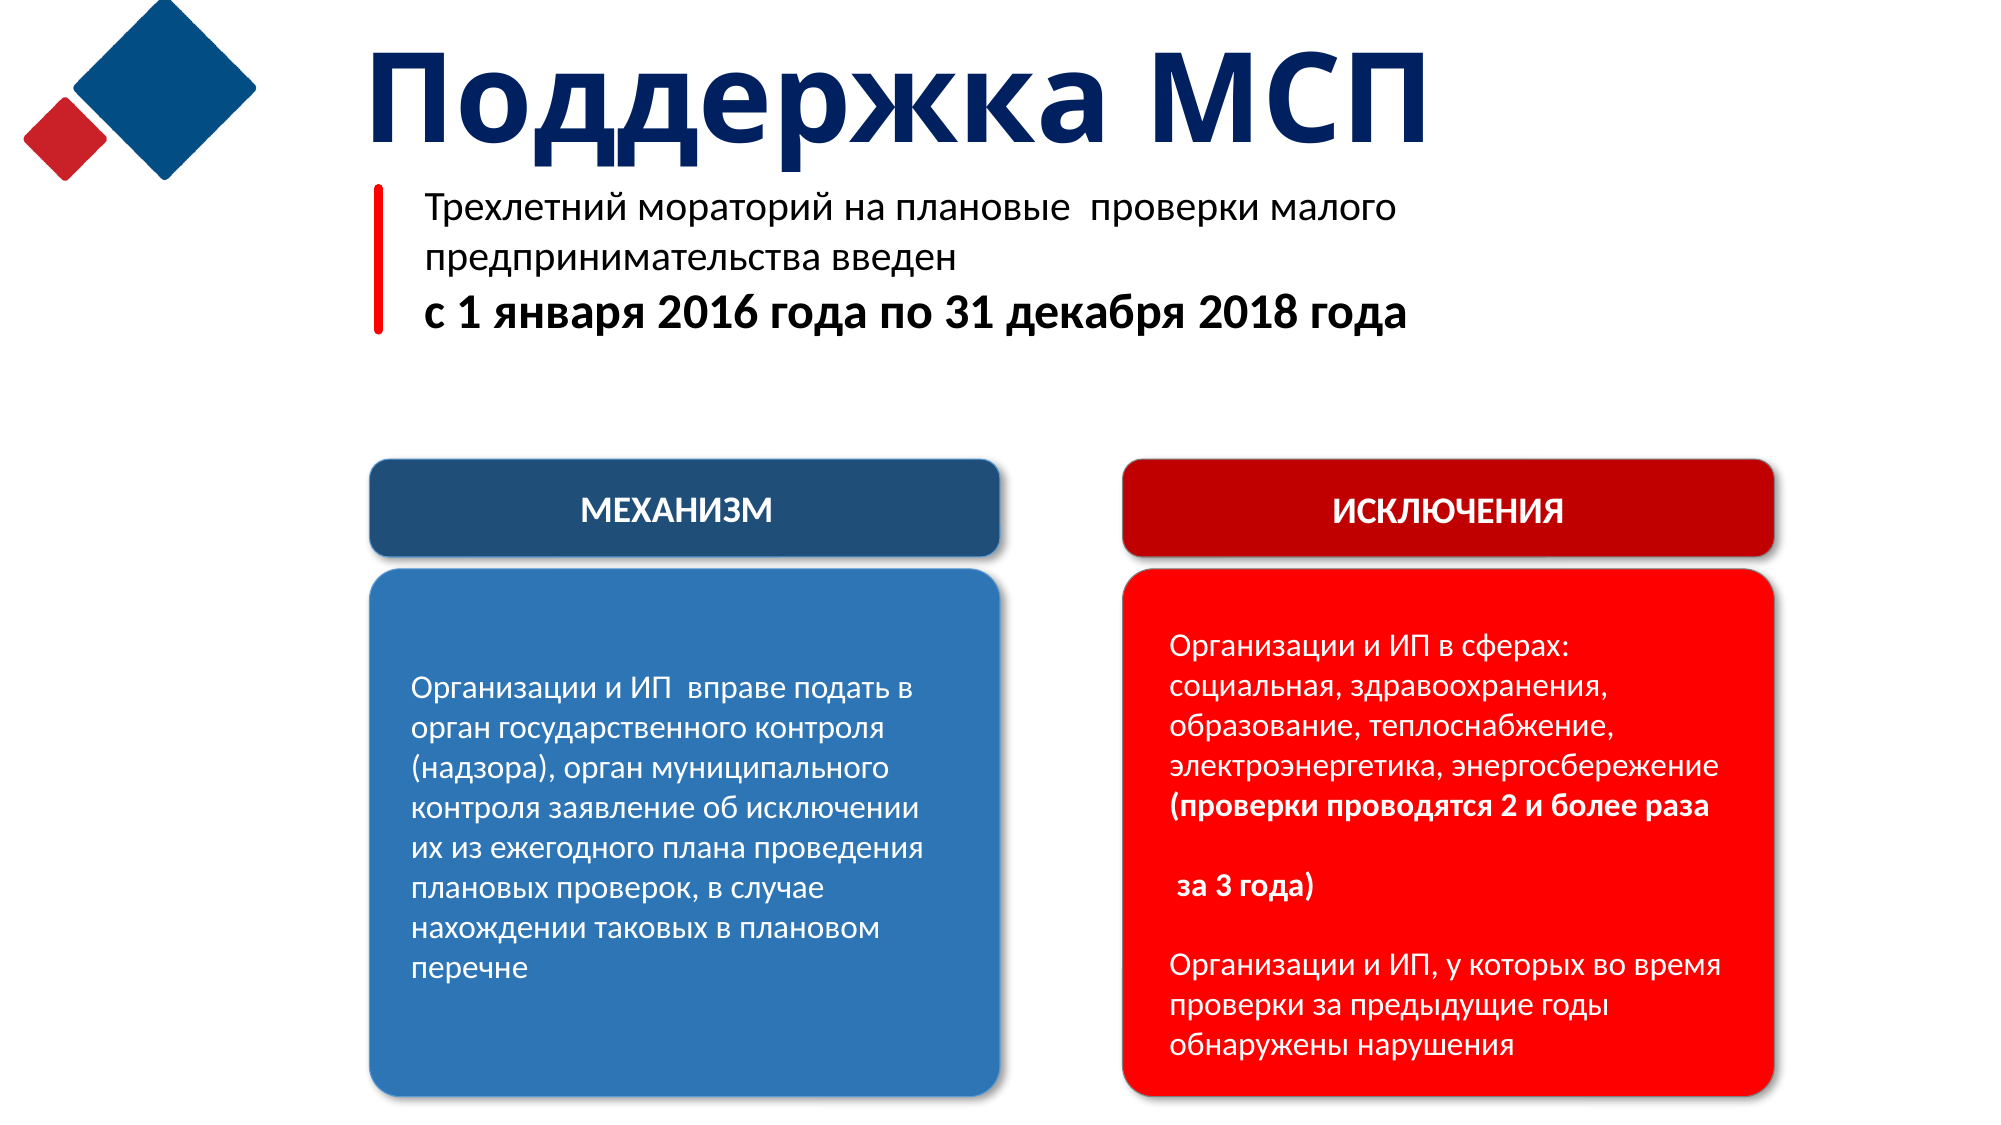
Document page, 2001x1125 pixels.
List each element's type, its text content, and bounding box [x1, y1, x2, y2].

text_box [1122, 458, 1775, 558]
text_box Трехлетний мораторий на плановые проверки малого предпринимательства введен с 1 января 2016 года по 31 декабря 2018 года [409, 171, 1568, 346]
text_box [368, 458, 1001, 558]
text_box [368, 568, 1001, 1098]
text_box Поддержка МСП [347, 0, 2000, 178]
picture [20, 0, 262, 187]
text_box Организации и ИП в сферах: социальная, здравоохранения, образование, теплоснабжение, электроэнергетика, энергосбережение (проверки проводятся 2 и более раза за 3 года) Организации и ИП, у которых во время проверки за предыдущие годы обнаружены нарушения [1154, 615, 1775, 1070]
text_box ИСКЛЮЧЕНИЯ [1278, 479, 1619, 539]
text_box [1121, 568, 1775, 1098]
text_box МЕХАНИЗМ [507, 477, 847, 538]
text_box Организации и ИП вправе подать в орган государственного контроля (надзора), орган муниципального контроля заявление об исключении их из ежегодного плана проведения плановых проверок, в случае нахождении таковых в плановом перечне [396, 658, 989, 993]
